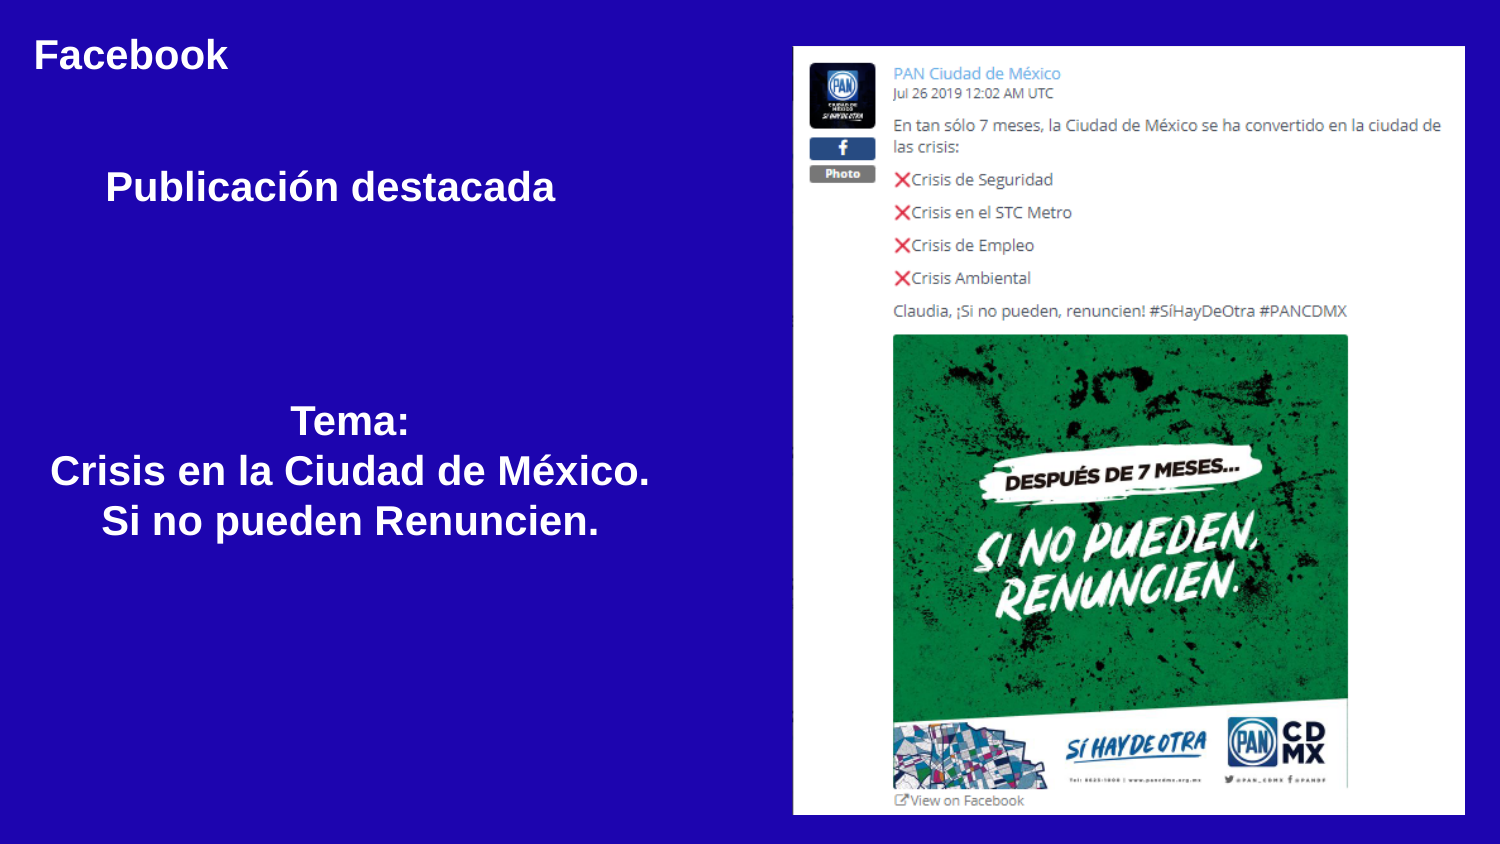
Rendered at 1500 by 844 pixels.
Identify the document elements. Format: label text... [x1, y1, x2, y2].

text_box Tema: Crisis en la Ciudad de México. Si no pueden Renuncien. [35, 386, 666, 552]
picture [792, 46, 1466, 815]
text_box Facebook [18, 20, 244, 85]
text_box Publicación destacada [35, 152, 626, 218]
